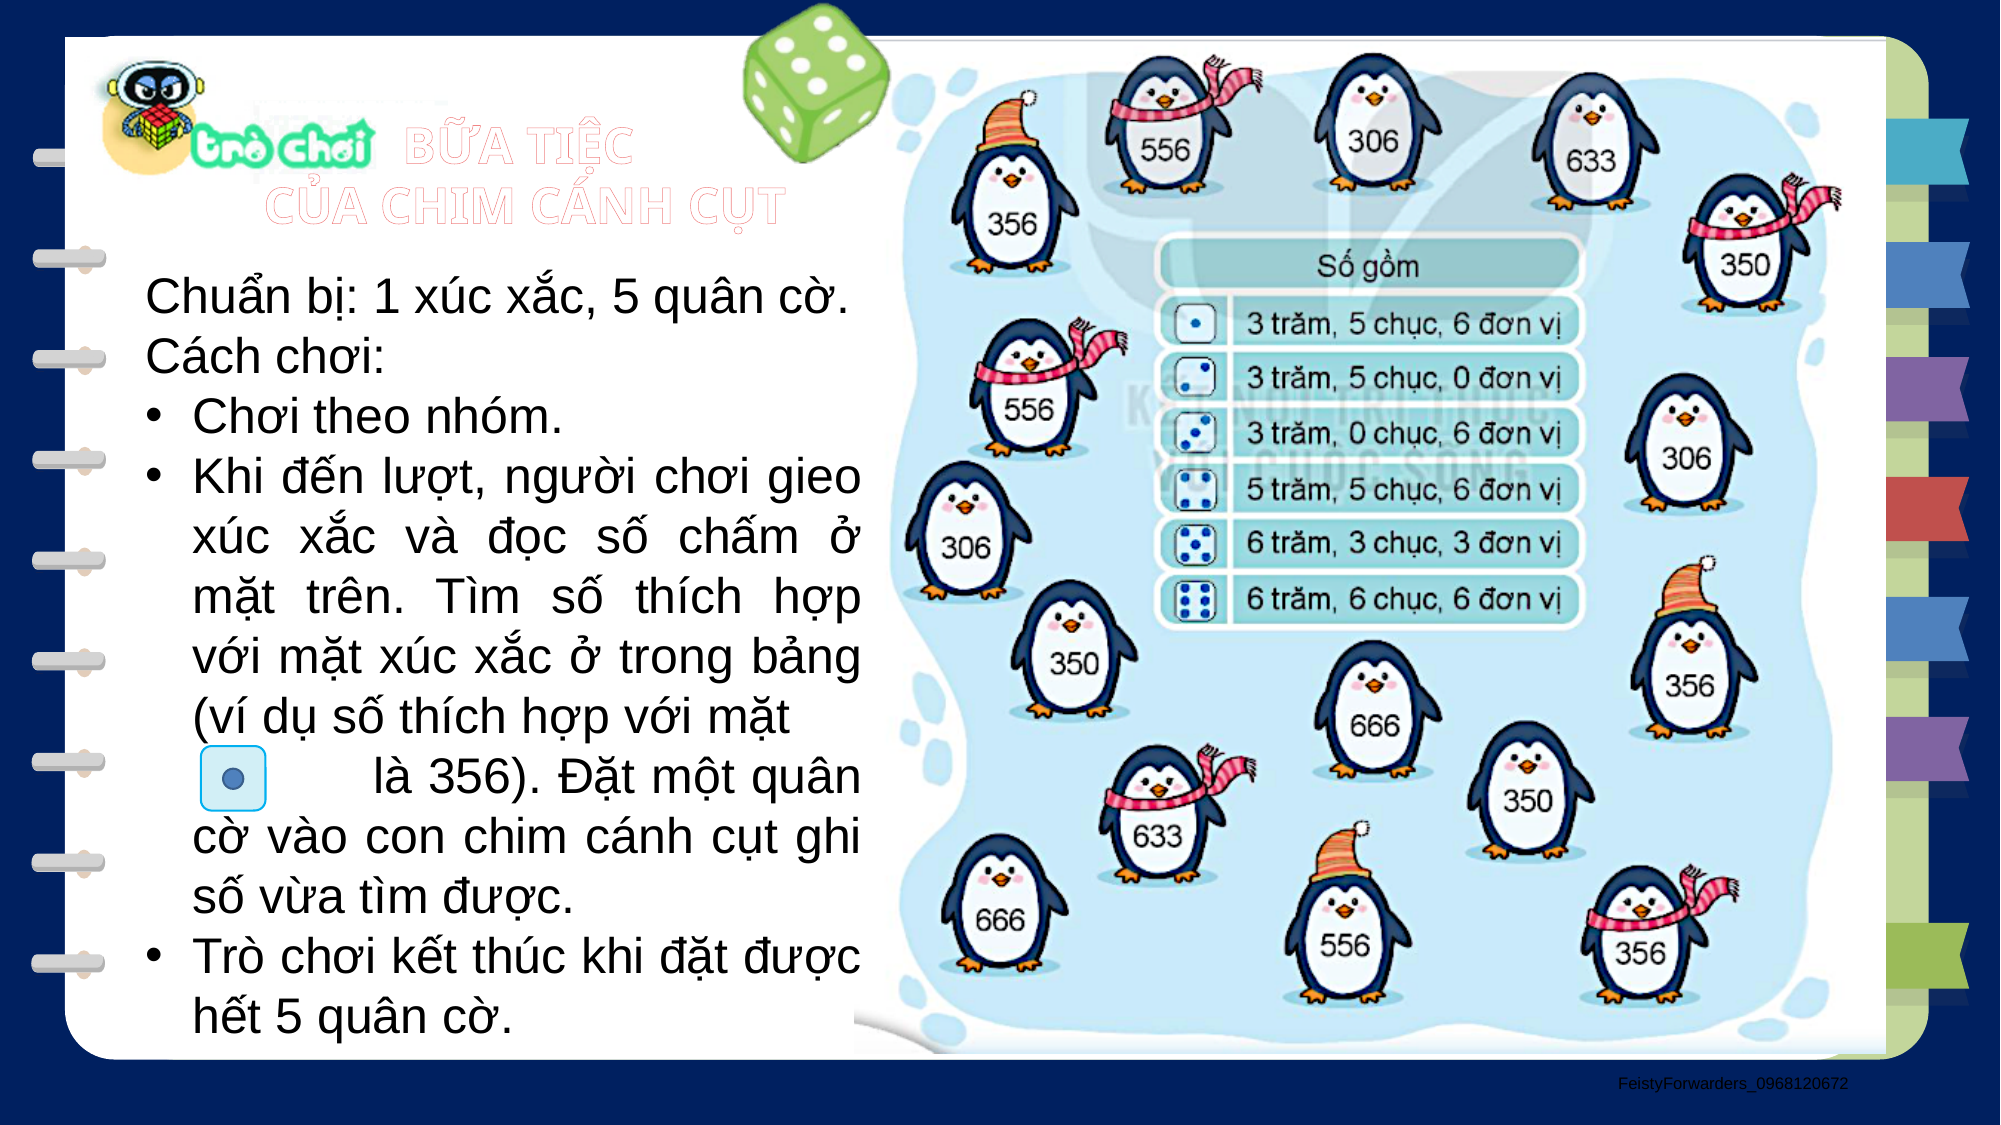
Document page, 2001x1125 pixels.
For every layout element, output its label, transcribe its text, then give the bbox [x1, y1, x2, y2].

text_box BỮA TIỆC CỦA CHIM CÁNH CỤT [248, 106, 802, 241]
picture [711, 0, 1886, 1054]
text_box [130, 256, 878, 1060]
picture [65, 37, 448, 184]
